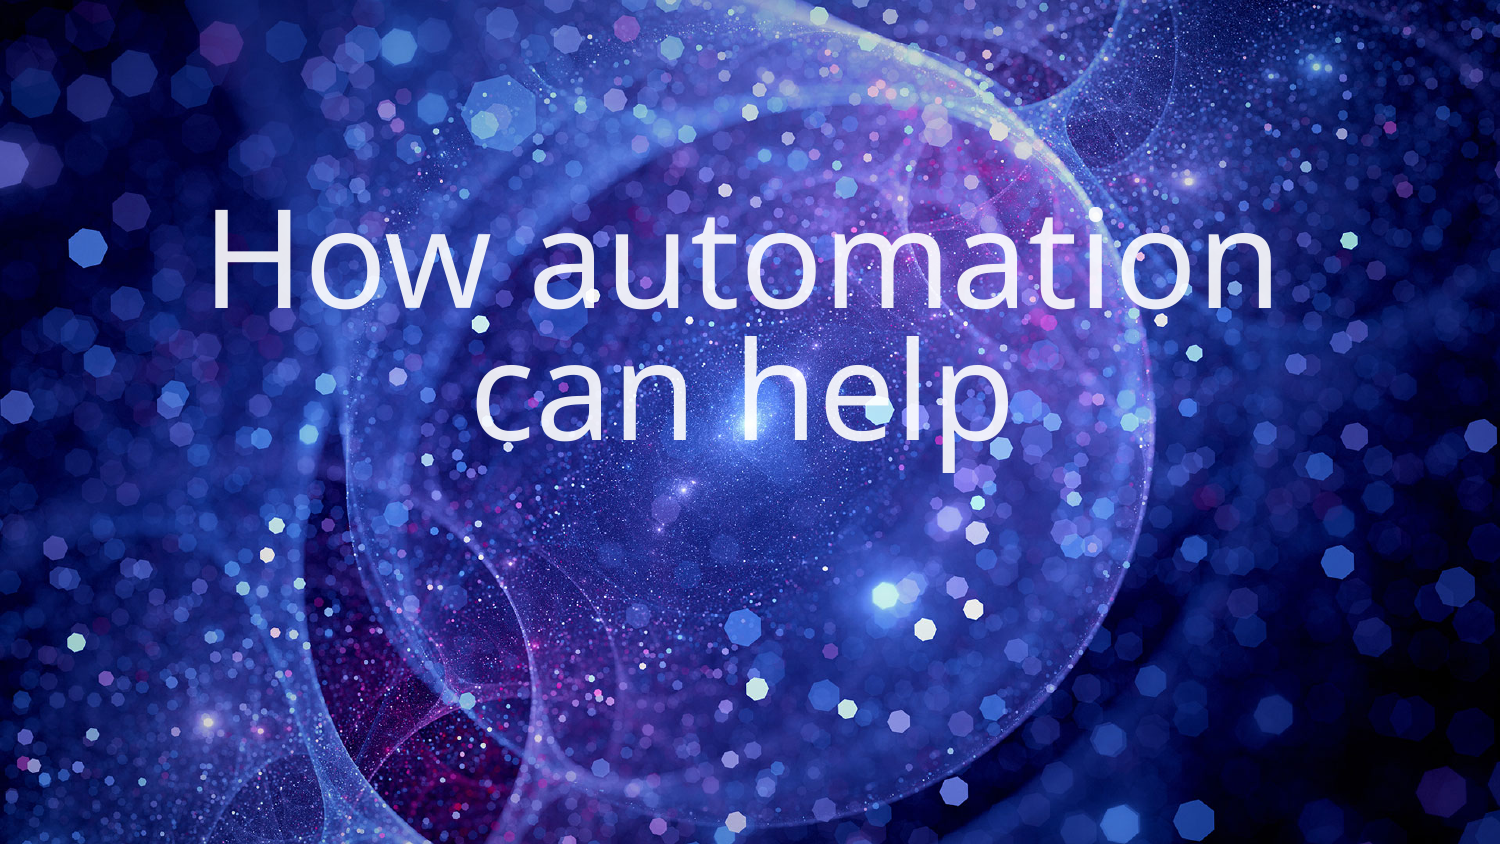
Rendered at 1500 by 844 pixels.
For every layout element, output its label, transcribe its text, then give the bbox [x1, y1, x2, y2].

title How automation can help [105, 299, 1381, 467]
picture [0, 0, 1500, 844]
